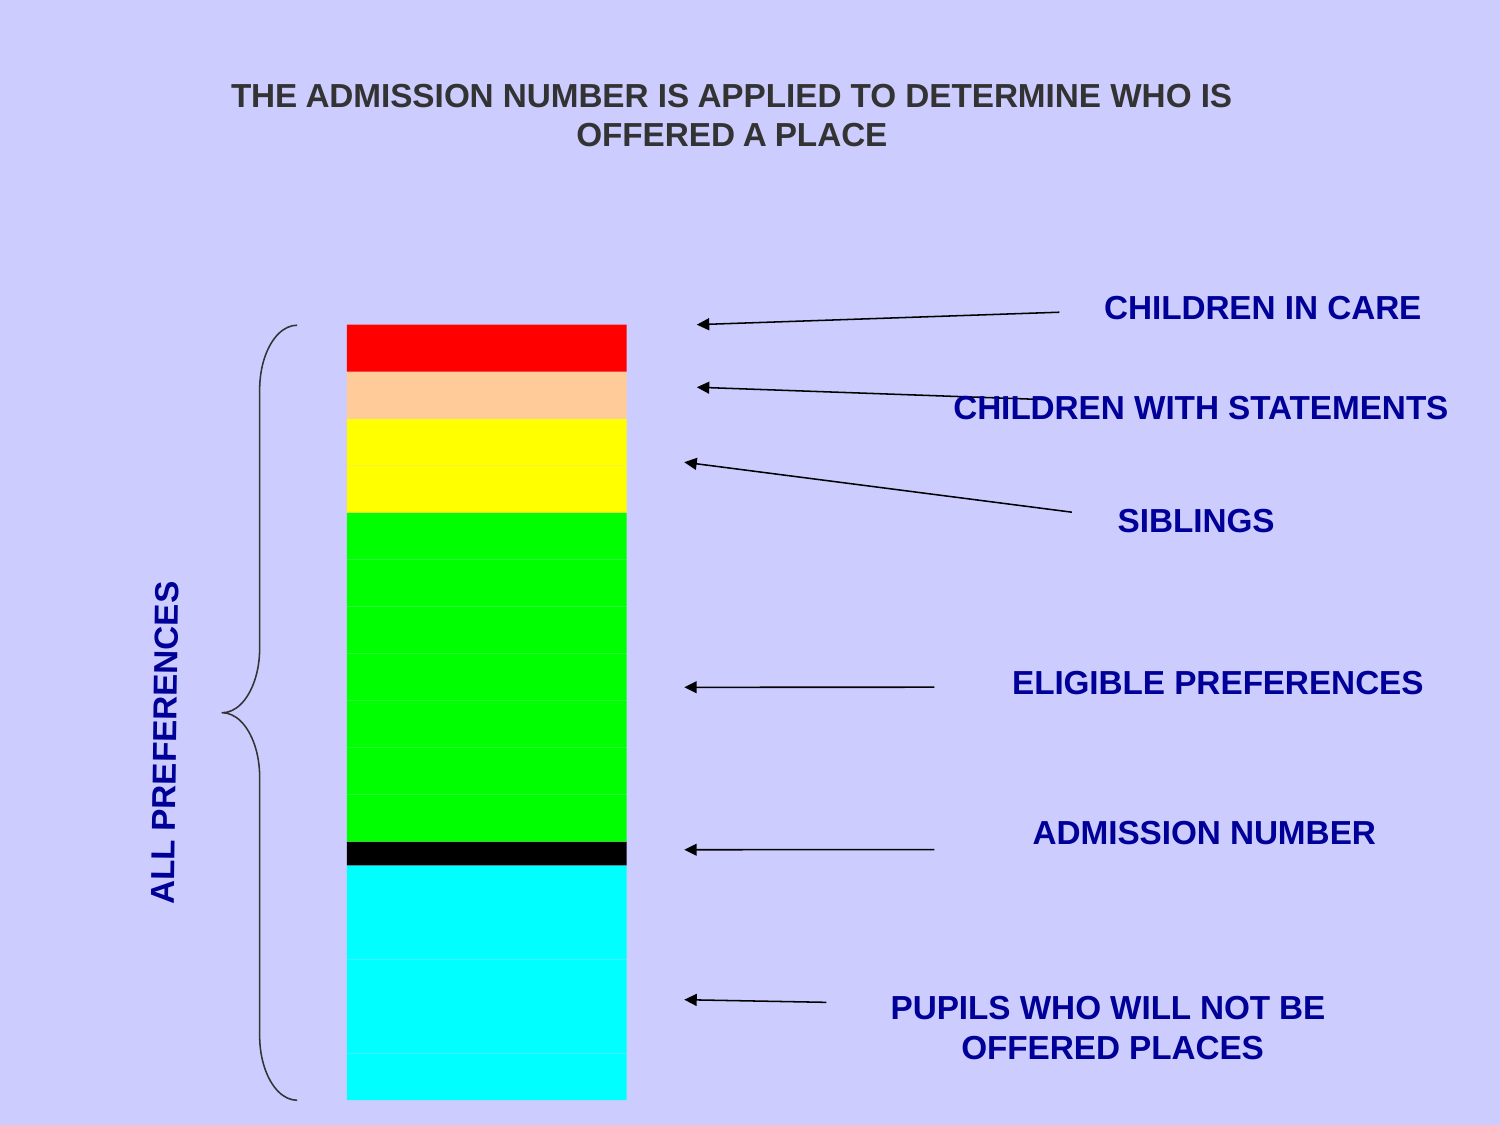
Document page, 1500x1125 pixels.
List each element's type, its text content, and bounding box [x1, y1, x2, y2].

text_box THE ADMISSION NUMBER IS APPLIED TO DETERMINE WHO IS OFFERED A PLACE [159, 66, 1306, 161]
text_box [135, 278, 1467, 1125]
